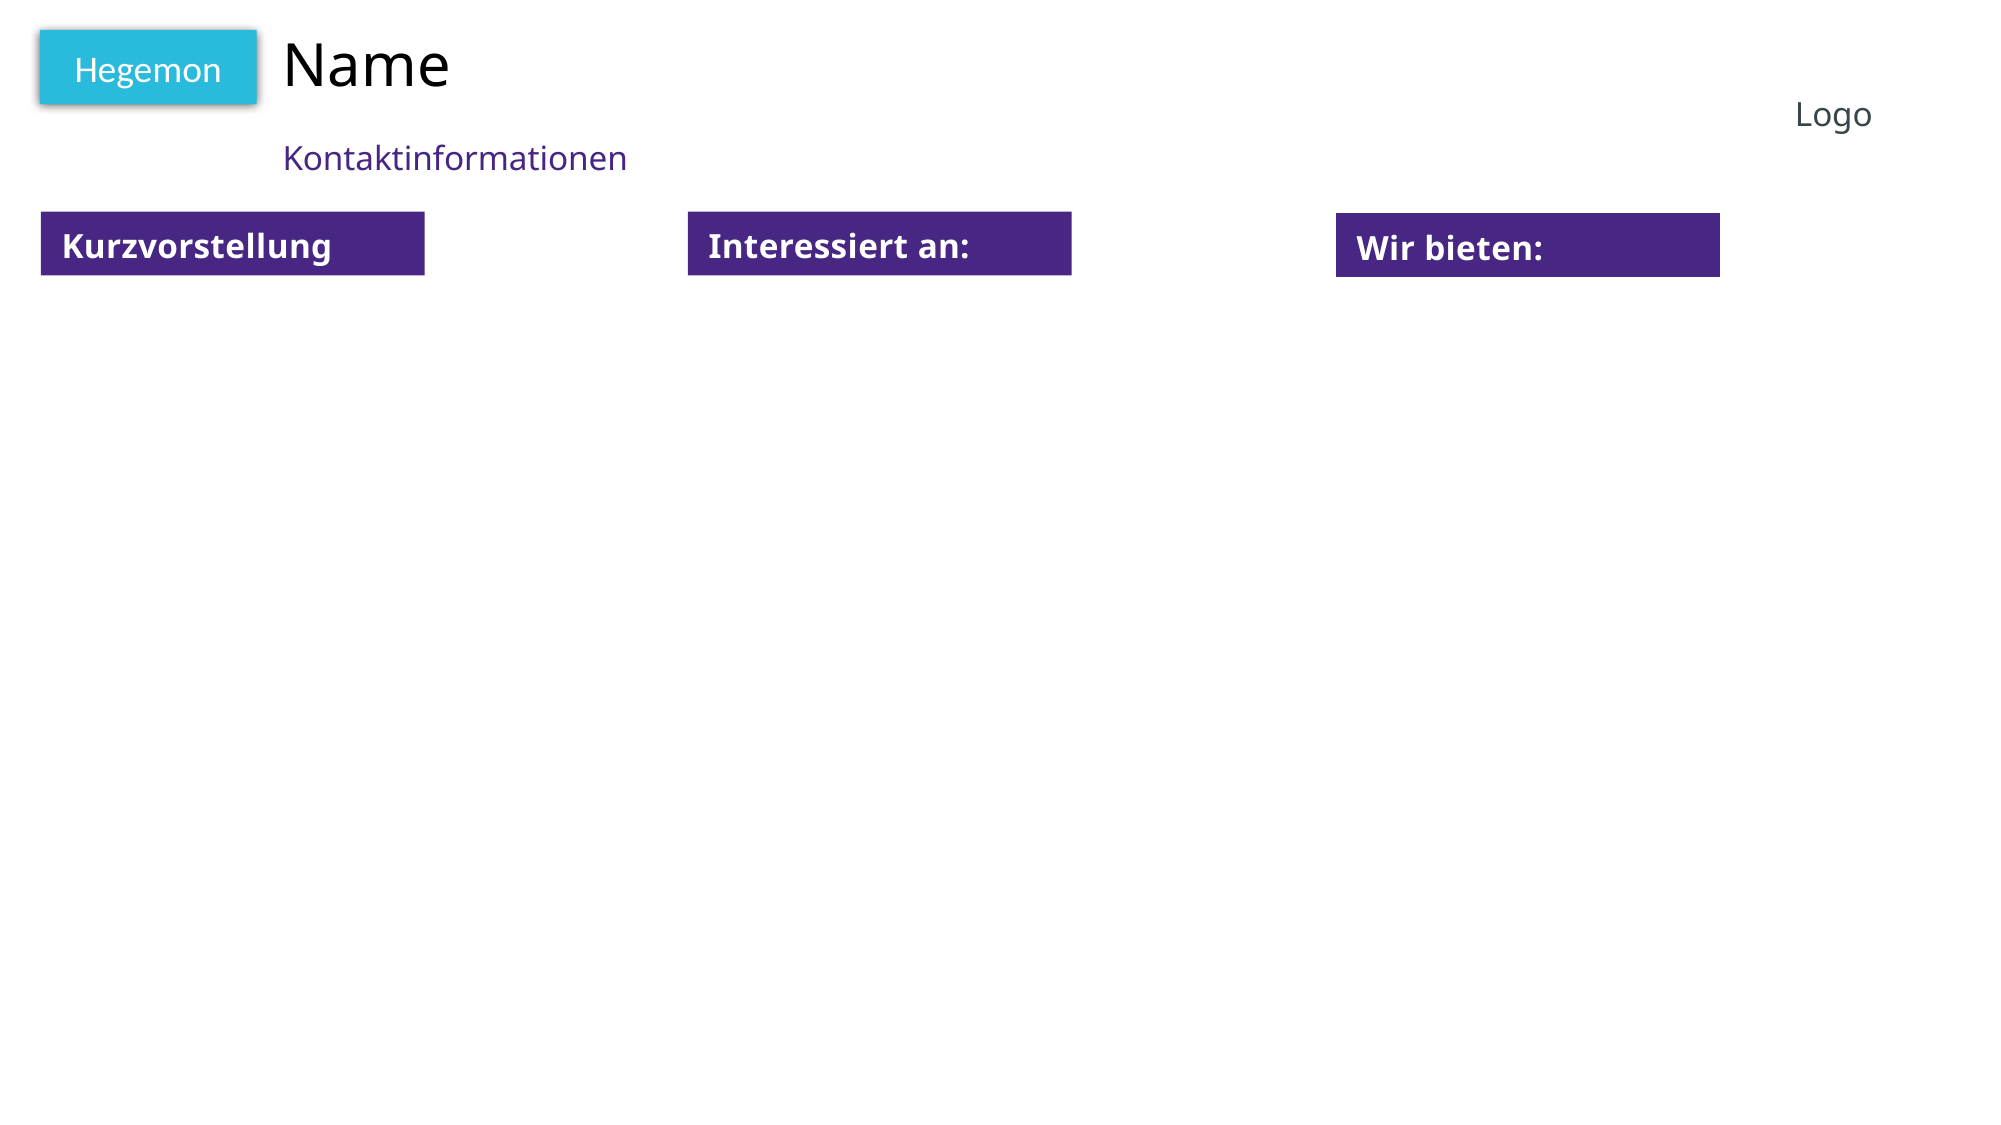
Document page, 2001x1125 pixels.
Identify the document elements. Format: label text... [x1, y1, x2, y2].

text_box Hegemon [39, 29, 257, 105]
list Interessiert an: [687, 211, 1072, 276]
text_box Logo [1756, 48, 1911, 169]
list Kurzvorstellung [40, 211, 425, 276]
title Name [282, 27, 1957, 107]
list Kontaktinformationen [282, 133, 1957, 176]
list Wir bieten: [1336, 213, 1720, 277]
